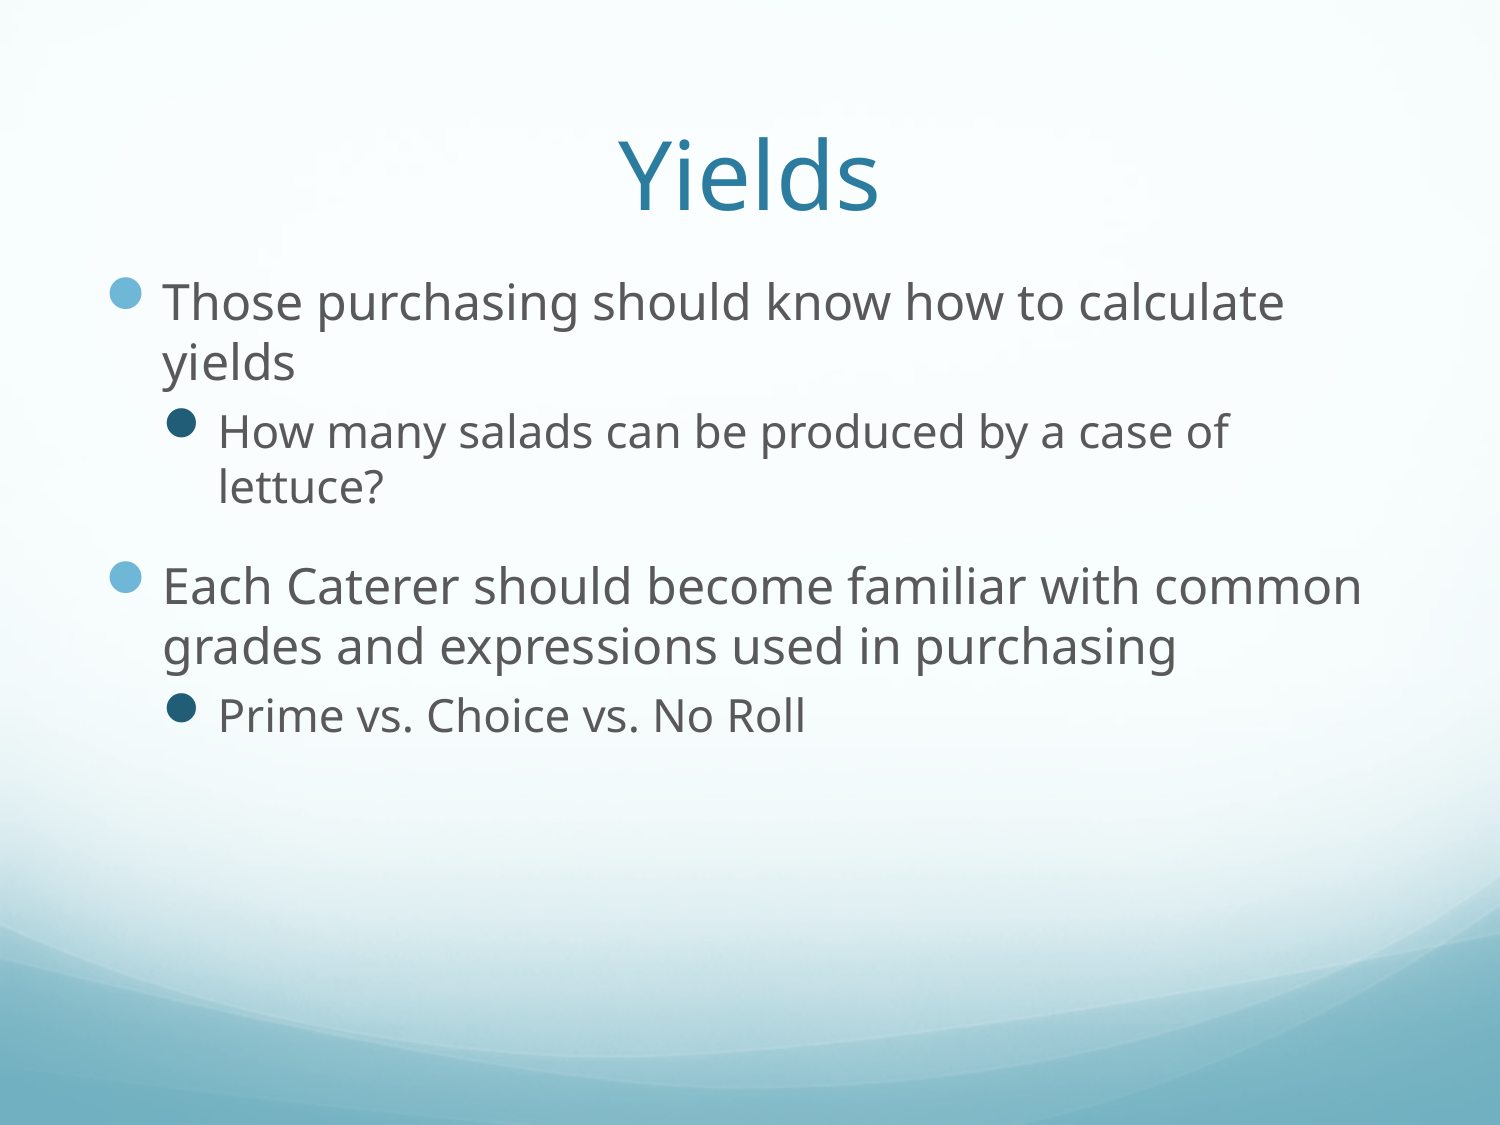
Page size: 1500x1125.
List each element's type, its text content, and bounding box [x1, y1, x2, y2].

title Yields [90, 17, 1410, 237]
list Those purchasing should know how to calculate yields How many salads can be produced by a case of lettuce? Each Caterer should become familiar with common grades and expressions used in purchasing Prime vs. Choice vs. No Roll [90, 262, 1410, 975]
